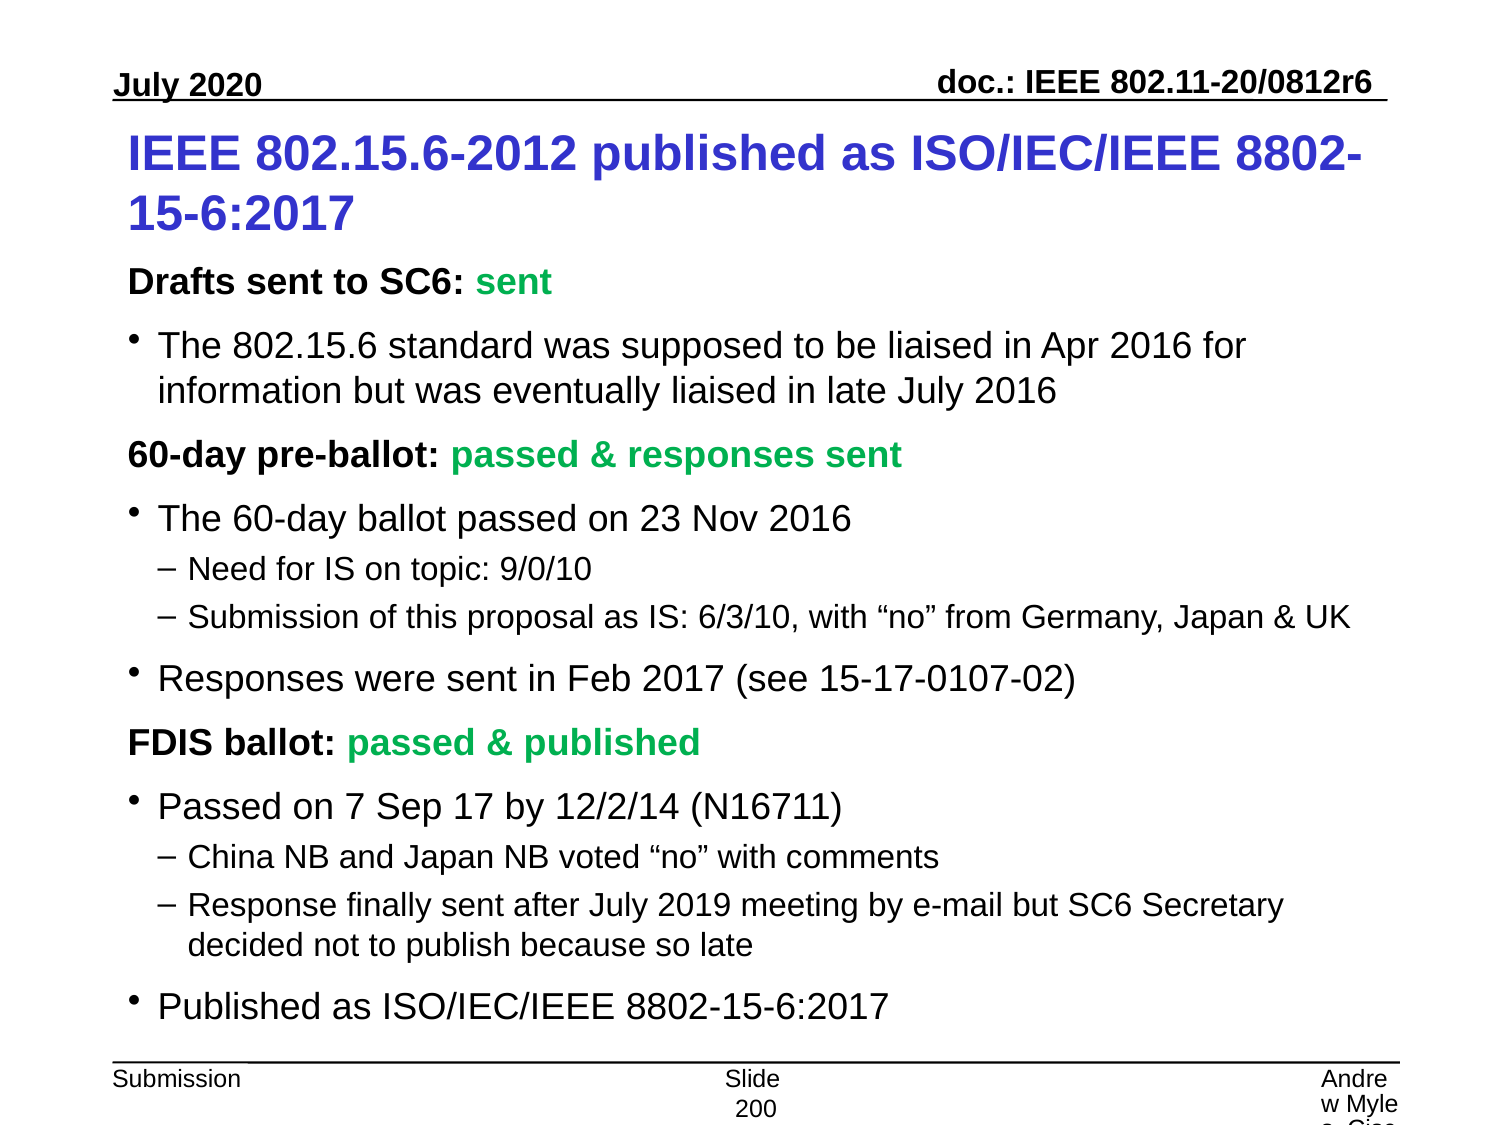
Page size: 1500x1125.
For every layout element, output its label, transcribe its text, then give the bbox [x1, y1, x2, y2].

list Drafts sent to SC6: sent The 802.15.6 standard was supposed to be liaised in Apr 2016 for information but was eventually liaised in late July 2016 60-day pre-ballot: passed & responses sent The 60-day ballot passed on 23 Nov 2016 Need for IS on topic: 9/0/10 Submission of this proposal as IS: 6/3/10, with “no” from Germany, Japan & UK Responses were sent in Feb 2017 (see 15-17-0107-02) FDIS ballot: passed & published Passed on 7 Sep 17 by 12/2/14 (N16711) China NB and Japan NB voted “no” with comments Response finally sent after July 2019 meeting by e-mail but SC6 Secretary decided not to publish because so late Published as ISO/IEC/IEEE 8802-15-6:2017 [112, 249, 1388, 925]
footer Andrew Myles, Cisco [1320, 1061, 1402, 1093]
title IEEE 802.15.6-2012 published as ISO/IEC/IEEE 8802-15-6:2017 [112, 112, 1388, 249]
slide_number Slide 200 [709, 1061, 803, 1093]
